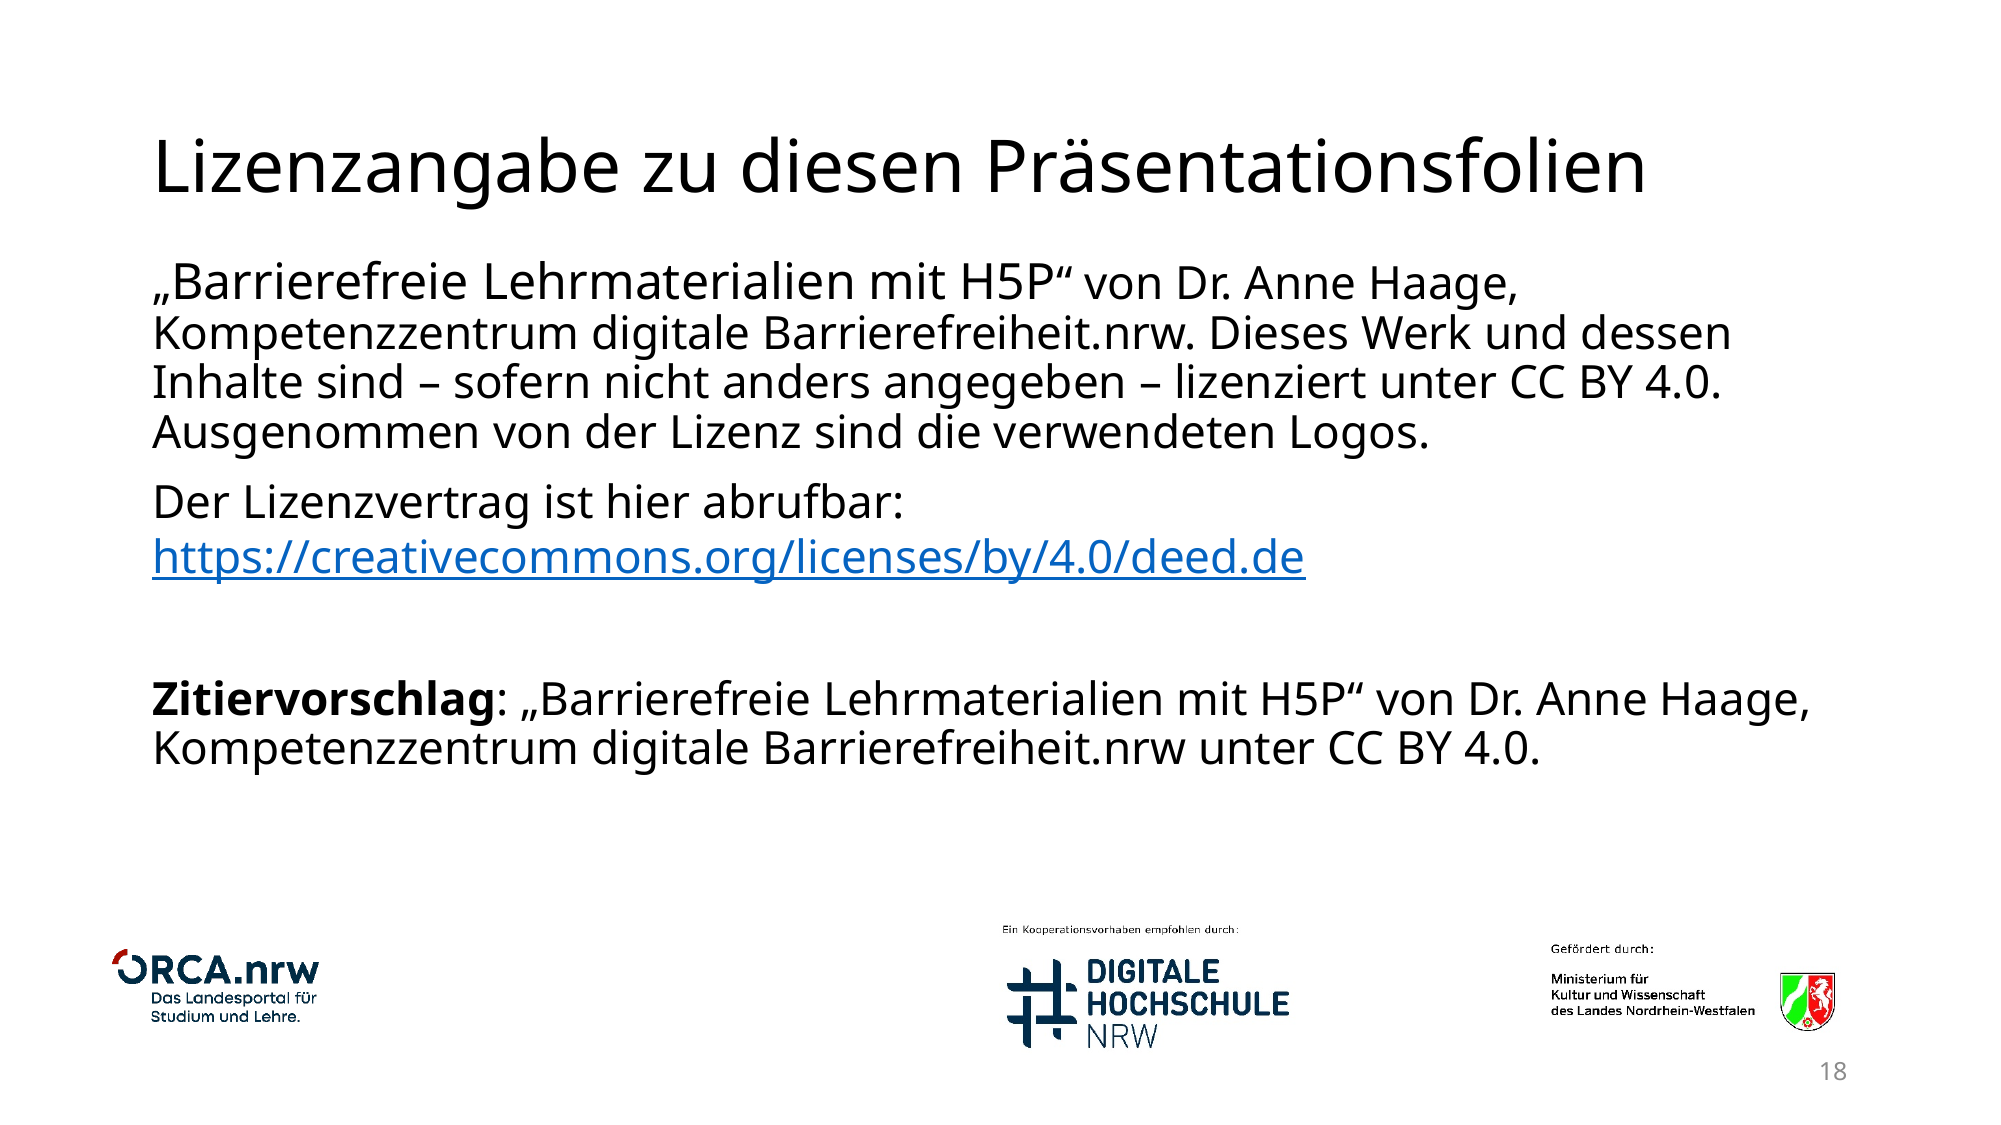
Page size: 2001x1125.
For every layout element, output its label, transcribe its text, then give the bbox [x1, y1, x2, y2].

picture [111, 949, 319, 1022]
title Lizenzangabe zu diesen Präsentationsfolien [137, 59, 1863, 248]
list „Barrierefreie Lehrmaterialien mit H5P“ von Dr. Anne Haage, Kompetenzzentrum digitale Barrierefreiheit.nrw. Dieses Werk und dessen Inhalte sind – sofern nicht anders angegeben – lizenziert unter CC BY 4.0. Ausgenommen von der Lizenz sind die verwendeten Logos. Der Lizenzvertrag ist hier abrufbar: https://creativecommons.org/licenses/by/4.0/deed.de Zitiervorschlag: „Barrierefreie Lehrmaterialien mit H5P“ von Dr. Anne Haage, Kompetenzzentrum digitale Barrierefreiheit.nrw unter CC BY 4.0. [137, 248, 1863, 840]
slide_number 18 [1412, 1042, 1863, 1103]
picture [1545, 933, 1841, 1037]
picture [999, 915, 1296, 1055]
